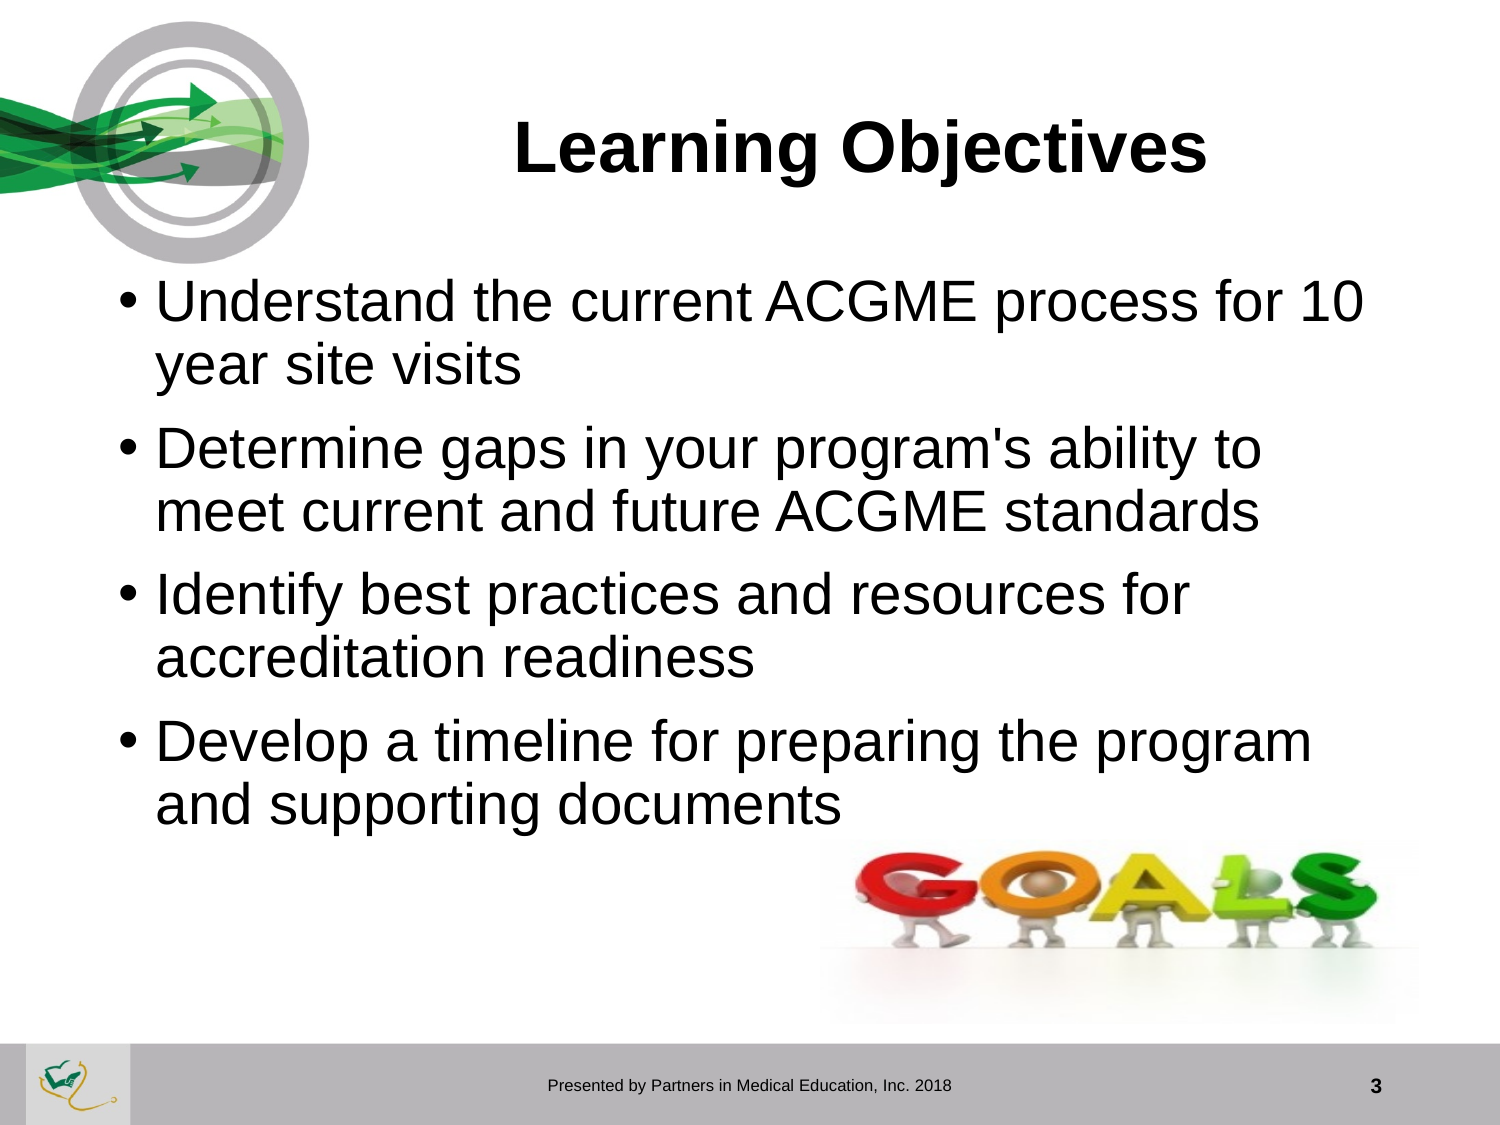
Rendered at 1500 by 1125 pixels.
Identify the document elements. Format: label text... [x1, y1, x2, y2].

slide_number 3 [1059, 1055, 1397, 1116]
footer Presented by Partners in Medical Education, Inc. 2018 [496, 1055, 1004, 1116]
list Understand the current ACGME process for 10 year site visits Determine gaps in your program's ability to meet current and future ACGME standards Identify best practices and resources for accreditation readiness Develop a timeline for preparing the program and supporting documents [103, 264, 1397, 993]
picture [0, 0, 1500, 1125]
title Learning Objectives [326, 40, 1397, 258]
